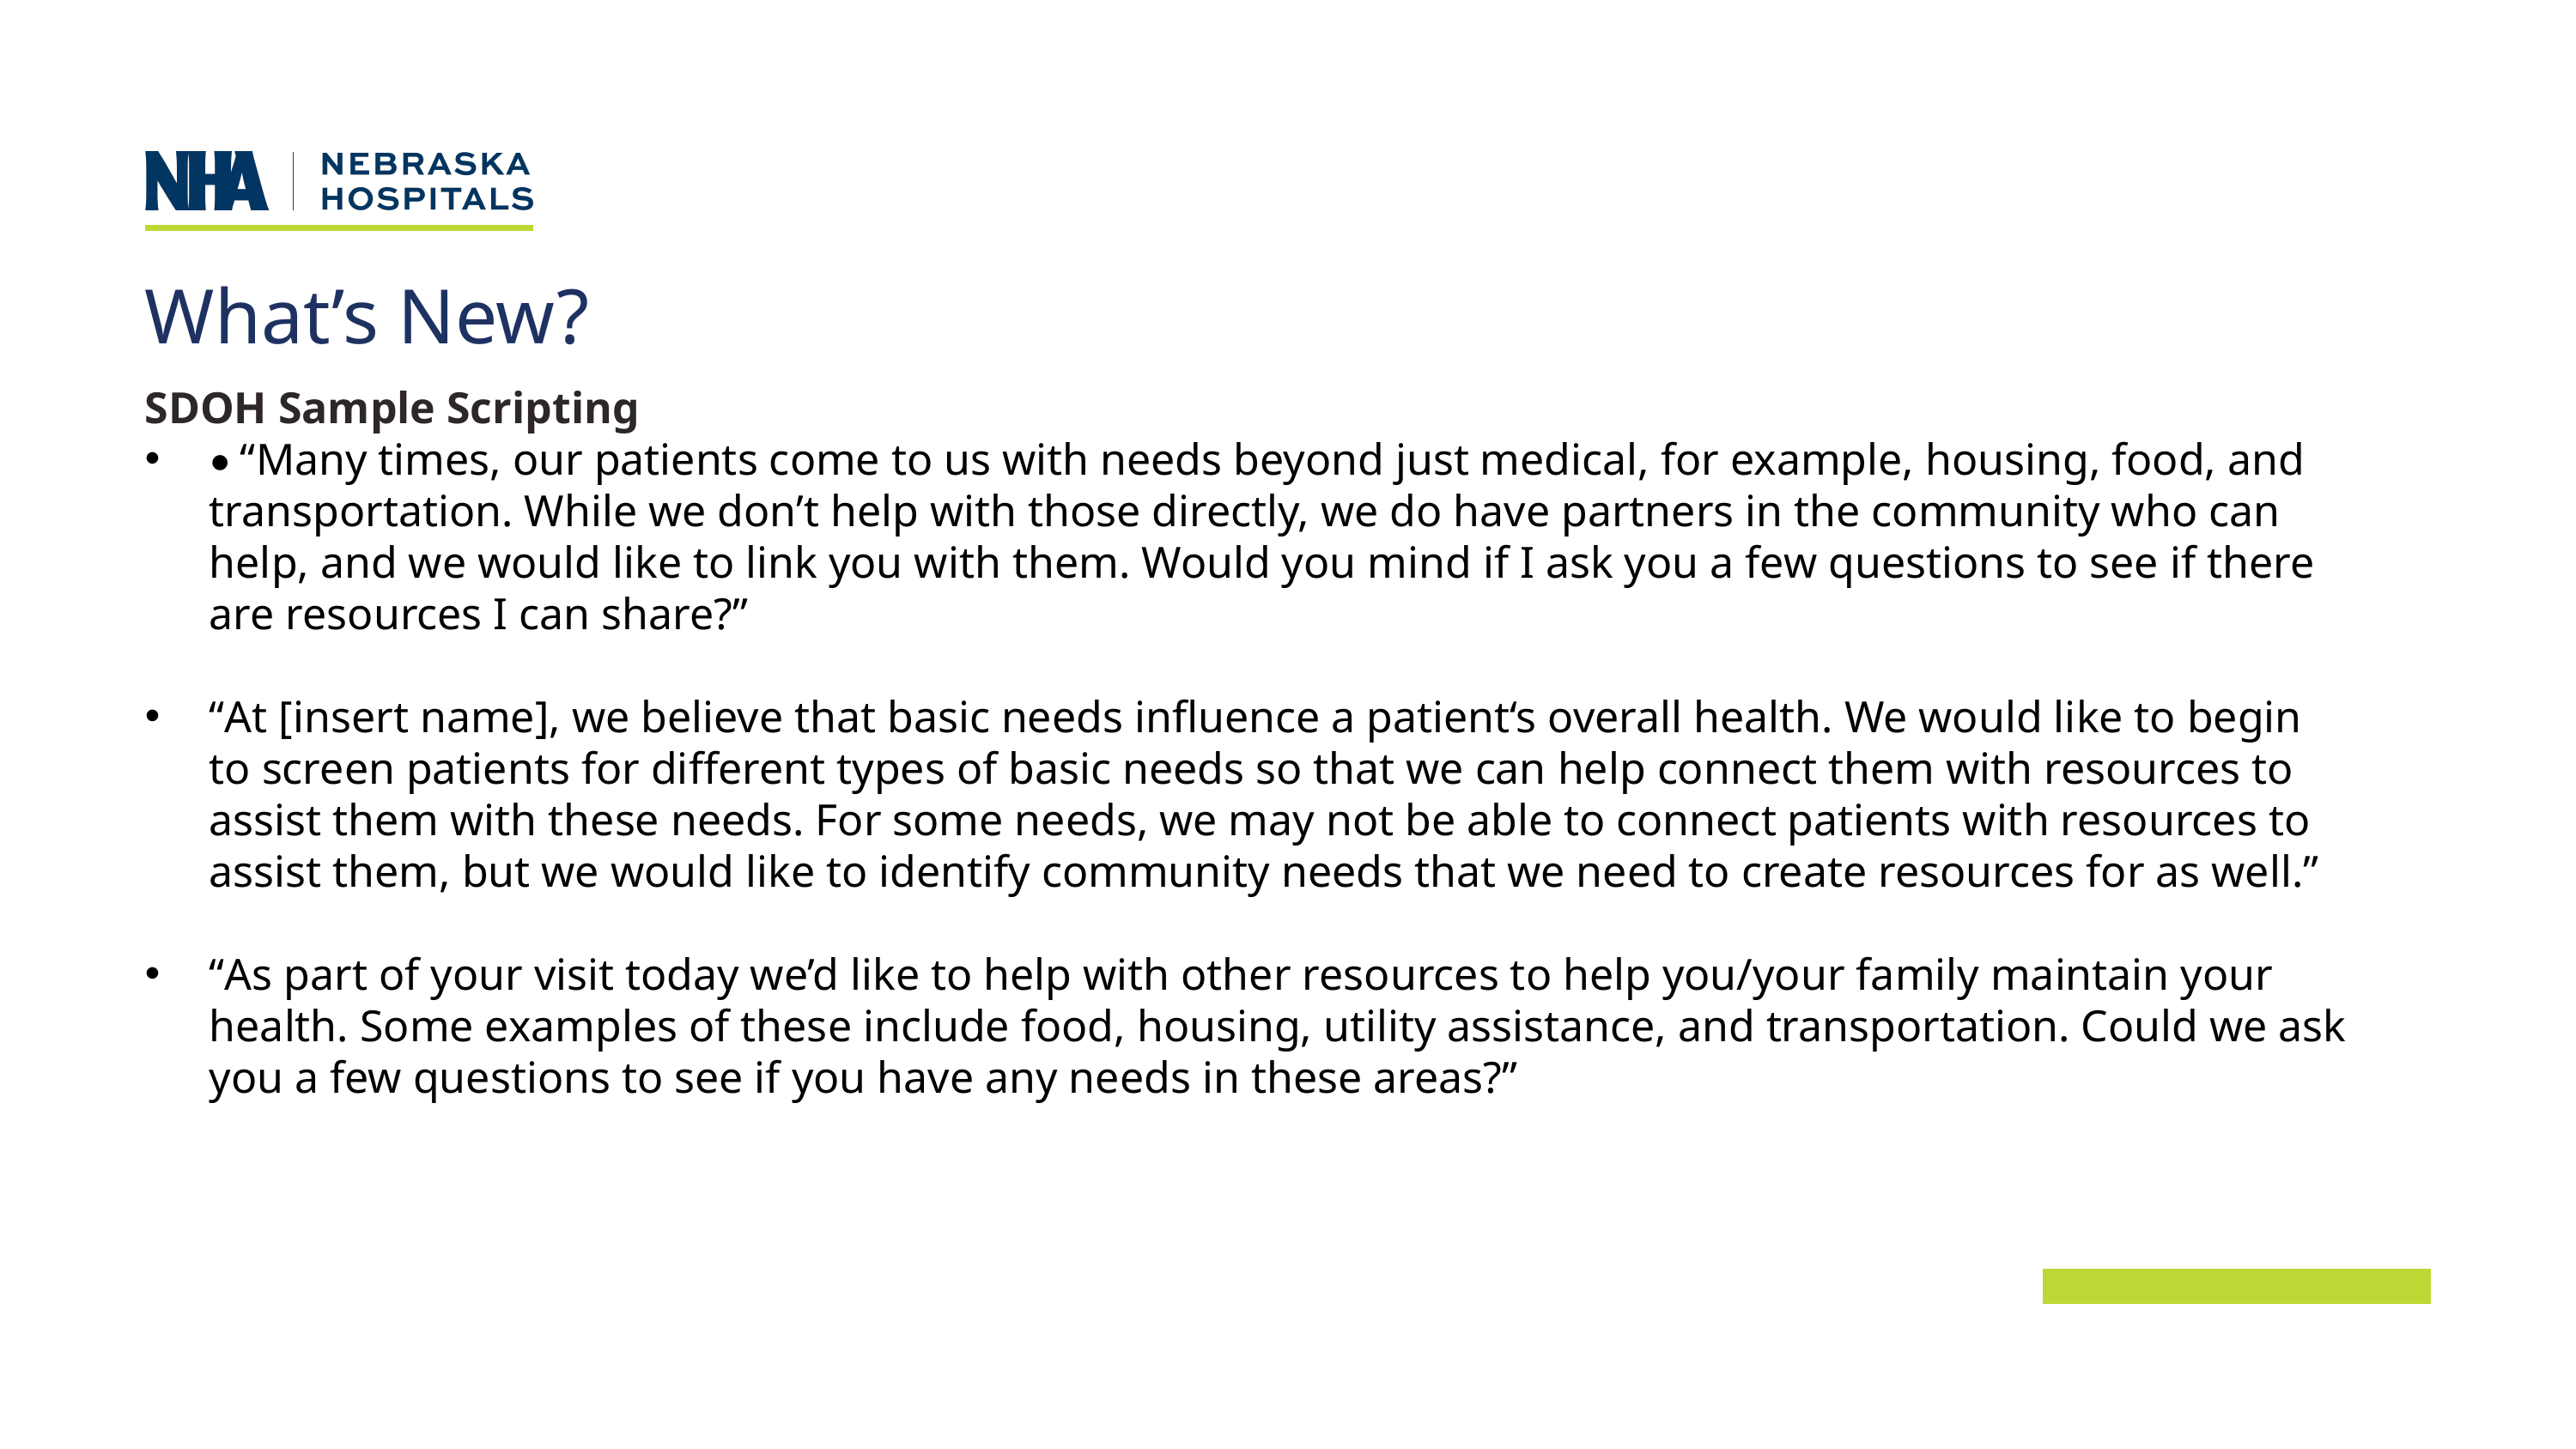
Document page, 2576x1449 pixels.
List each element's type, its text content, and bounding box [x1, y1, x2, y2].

picture [144, 151, 534, 210]
text_box What’s New? [144, 288, 1653, 360]
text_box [144, 224, 534, 232]
text_box SDOH Sample Scripting • “Many times, our patients come to us with needs beyond just medical, for example, housing, food, and transportation. While we don’t help with those directly, we do have partners in the community who can help, and we would like to link you with them. Would you mind if I ask you a few questions to see if there are resources I can share?” “At [insert name], we believe that basic needs influence a patient‘s overall health. We would like to begin to screen patients for different types of basic needs so that we can help connect them with resources to assist them with these needs. For some needs, we may not be able to connect patients with resources to assist them, but we would like to identify community needs that we need to create resources for as well.” “As part of your visit today we’d like to help with other resources to help you/your family maintain your health. Some examples of these include food, housing, utility assistance, and transportation. Could we ask you a few questions to see if you have any needs in these areas?” [144, 380, 2348, 1102]
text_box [2042, 1269, 2432, 1304]
